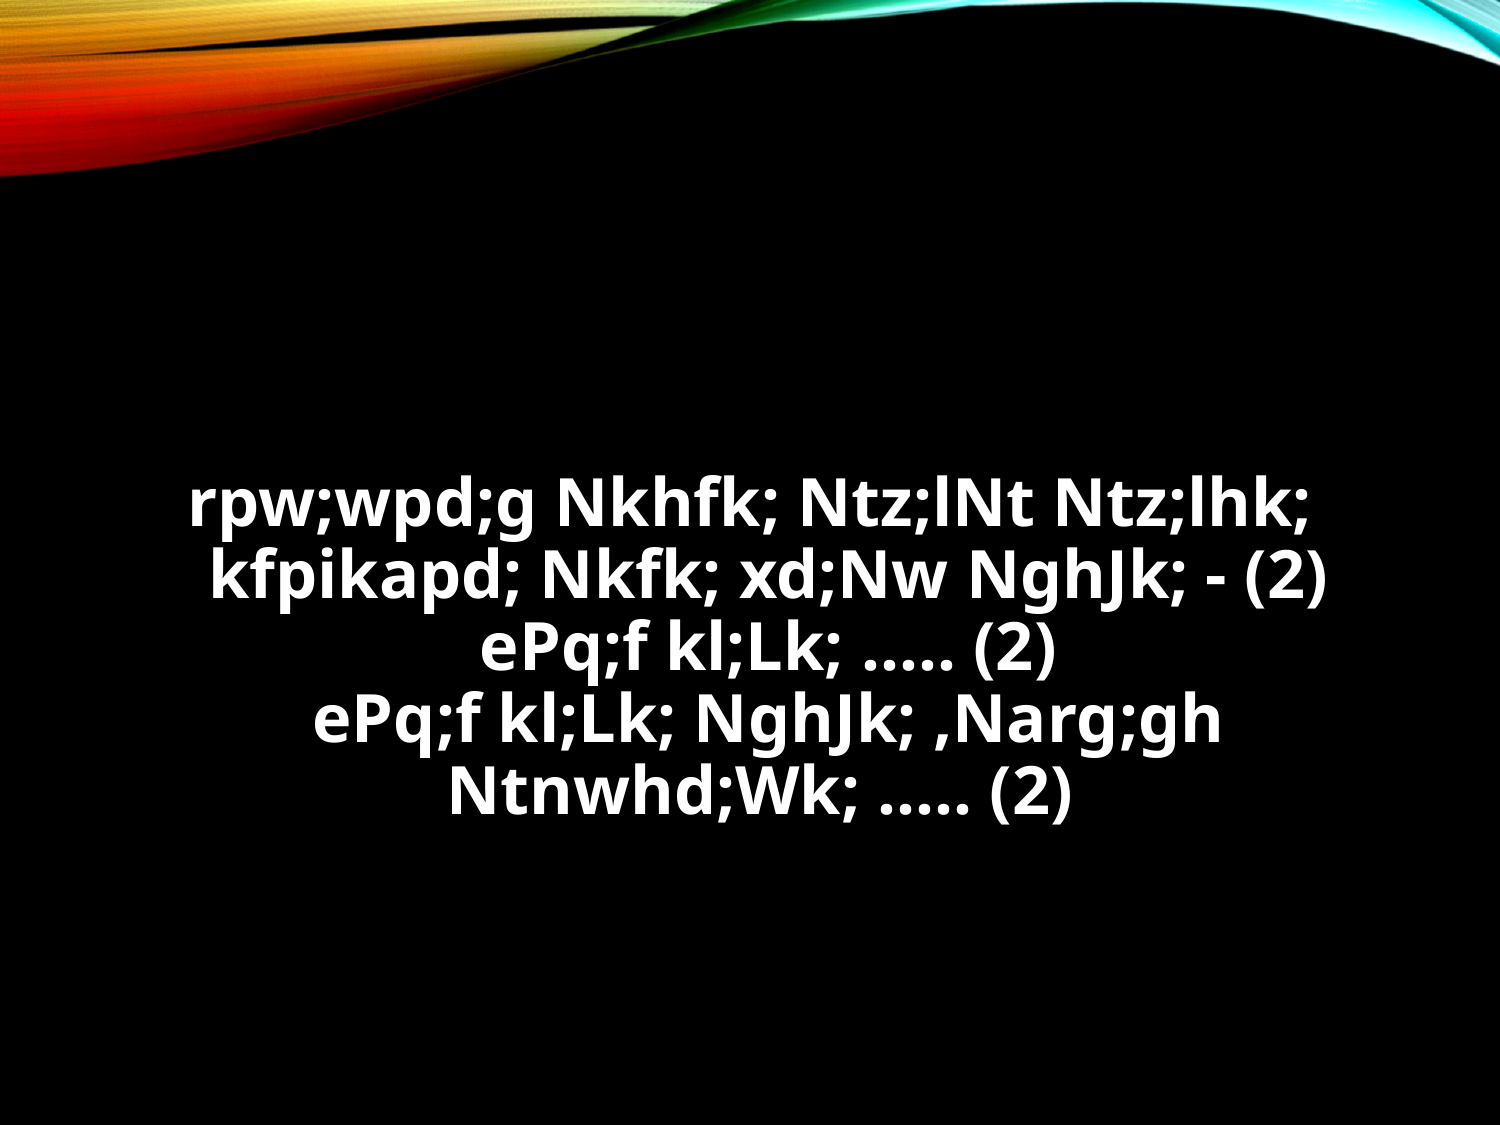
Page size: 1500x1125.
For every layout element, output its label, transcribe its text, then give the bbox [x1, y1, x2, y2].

list rpw;wpd;g Nkhfk; Ntz;lNt Ntz;lhk; kfpikapd; Nkfk; xd;Nw NghJk; - (2) ePq;f kl;Lk; ..... (2) ePq;f kl;Lk; NghJk; ,Narg;gh Ntnwhd;Wk; ..... (2) [97, 360, 1403, 1028]
picture [0, 0, 1500, 178]
